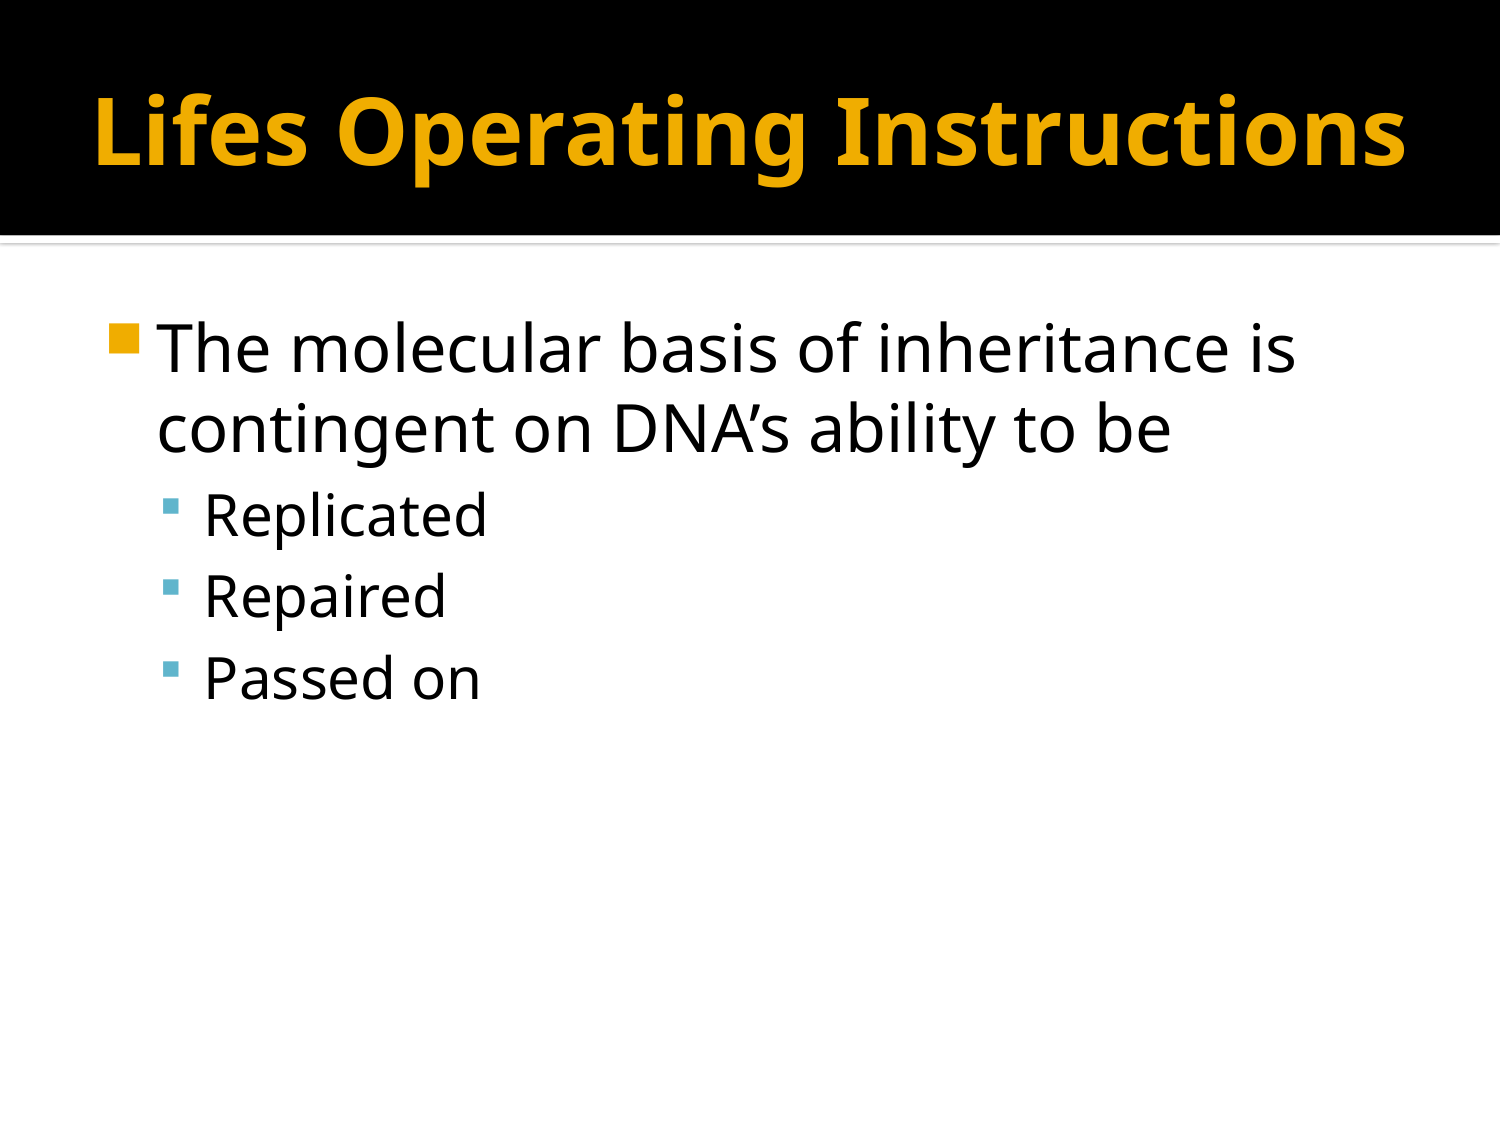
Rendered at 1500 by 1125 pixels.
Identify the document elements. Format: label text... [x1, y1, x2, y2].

list The molecular basis of inheritance is contingent on DNA’s ability to be Replicated Repaired Passed on [75, 291, 1425, 1050]
title Lifes Operating Instructions [75, 25, 1425, 231]
